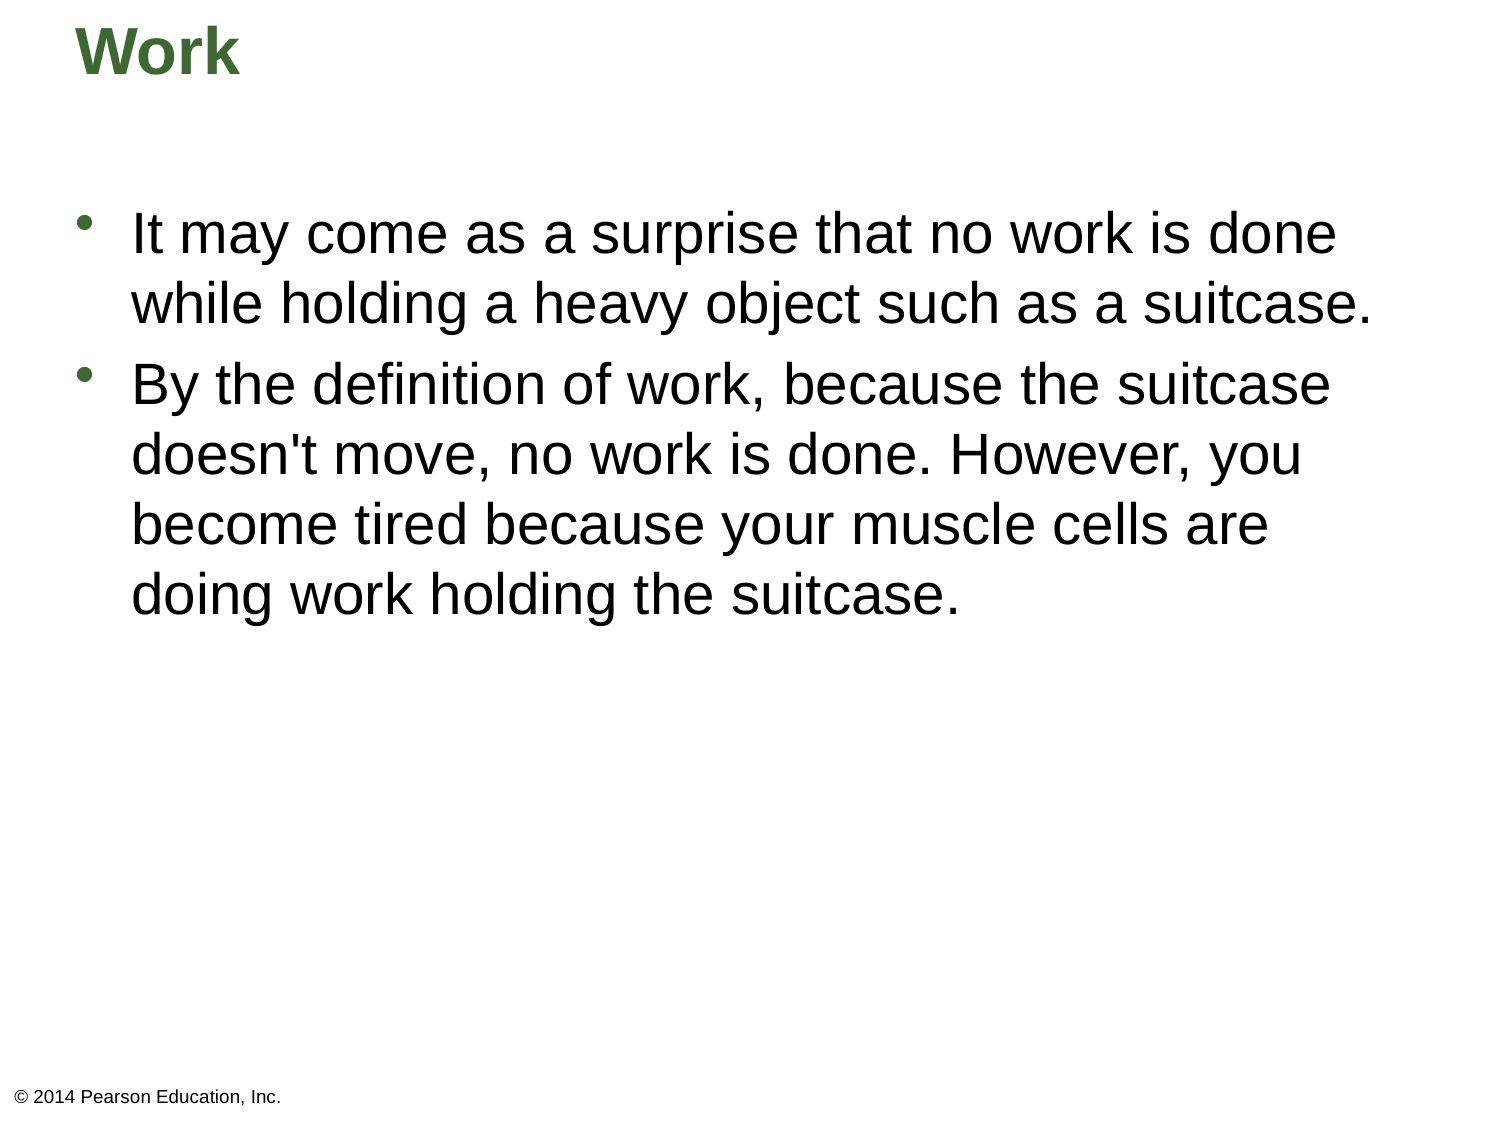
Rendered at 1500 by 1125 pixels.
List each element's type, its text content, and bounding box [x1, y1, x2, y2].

title Work [0, 0, 1500, 96]
footer © 2014 Pearson Education, Inc. [14, 1084, 900, 1115]
list It may come as a surprise that no work is done while holding a heavy object such as a suitcase. By the definition of work, because the suitcase doesn't move, no work is done. However, you become tired because your muscle cells are doing work holding the suitcase. [59, 187, 1410, 1025]
